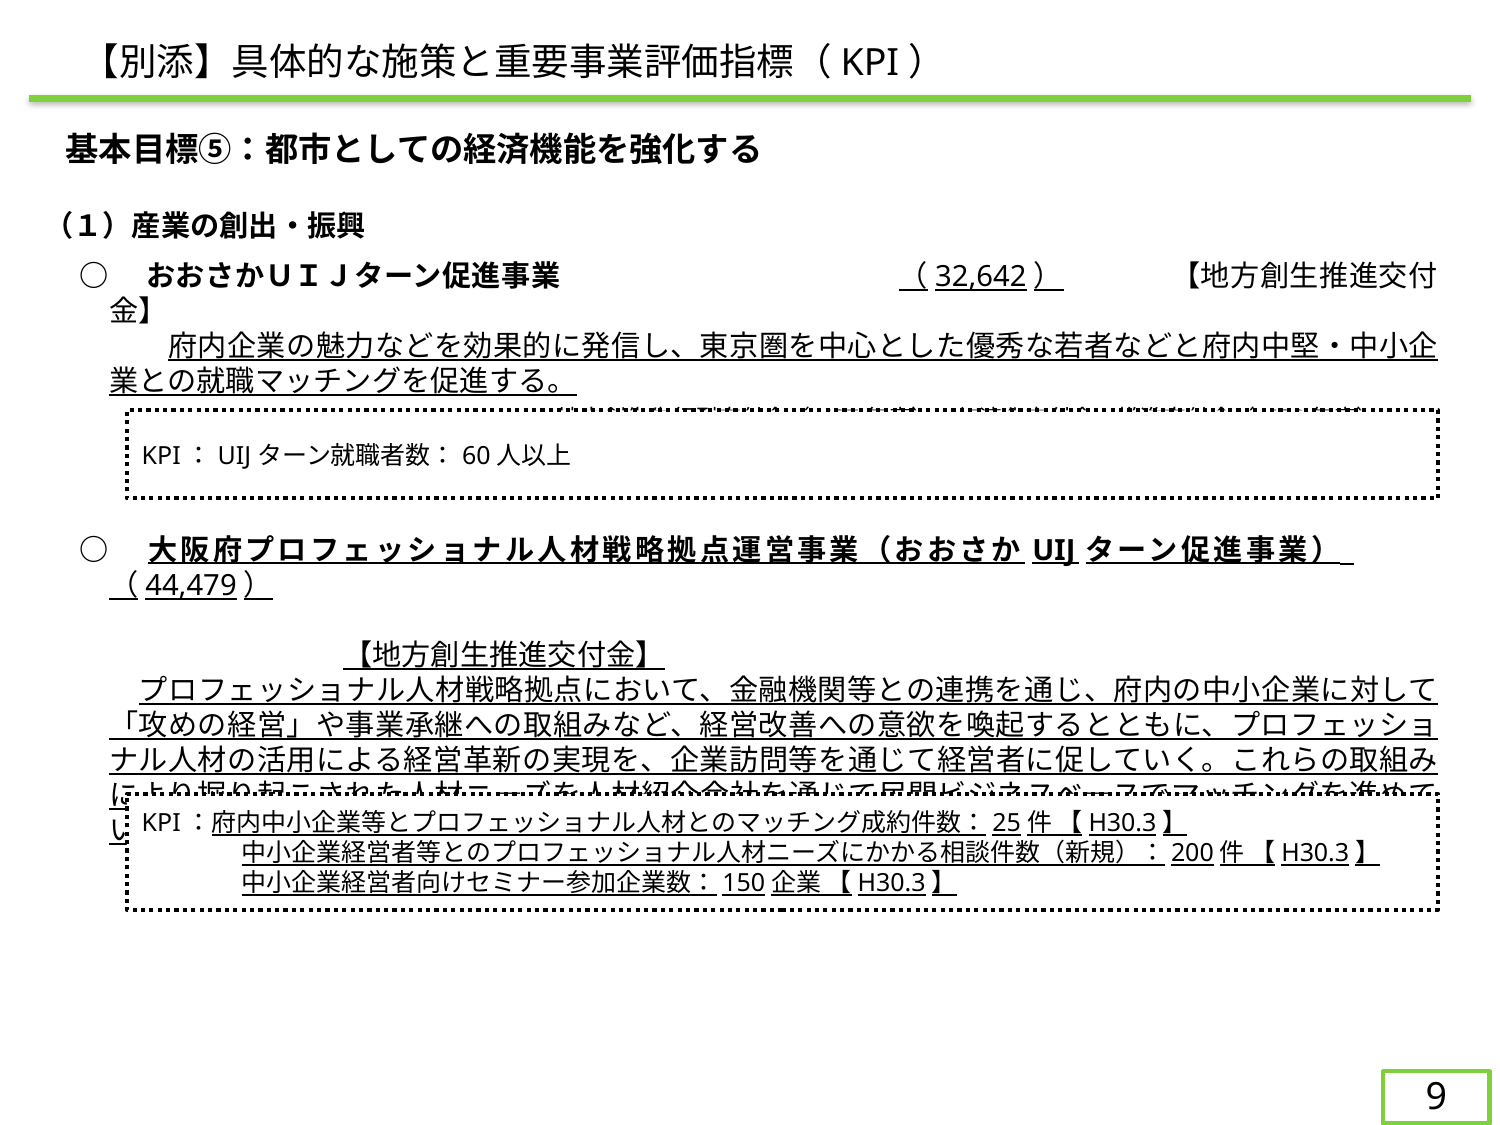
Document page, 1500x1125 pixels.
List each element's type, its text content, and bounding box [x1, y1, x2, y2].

text_box ○ 大阪府プロフェッショナル人材戦略拠点運営事業（おおさかUIJターン促進事業） （44,479） 【地方創生推進交付金】 プロフェッショナル人材戦略拠点において、金融機関等との連携を通じ、府内の中小企業に対して「攻めの経営」や事業承継への取組みなど、経営改善への意欲を喚起するとともに、プロフェッショナル人材の活用による経営革新の実現を、企業訪問等を通じて経営者に促していく。これらの取組みにより掘り起こされた人材ニーズを人材紹介会社を通じて民間ビジネスベースでマッチングを進めていき、中小企業の成長戦略の実現を図っていく。 ※ 地方創生加速化交付金（H28年度） [64, 519, 1453, 889]
text_box 【別添】具体的な施策と重要事業評価指標（KPI） [29, 30, 1365, 91]
text_box KPI：府内中小企業等とプロフェッショナル人材とのマッチング成約件数：25件 【H30.3】 中小企業経営者等とのプロフェッショナル人材ニーズにかかる相談件数（新規）：200件 【H30.3】 中小企業経営者向けセミナー参加企業数：150企業 【H30.3】 [125, 792, 1440, 912]
text_box KPI：UIJターン就職者数：60人以上 [125, 408, 1440, 500]
text_box ○ おおさかＵＩＪターン促進事業 （32,642） 【地方創生推進交付金】 府内企業の魅力などを効果的に発信し、東京圏を中心とした優秀な若者などと府内中堅・中小企業との就職マッチングを促進する。 ※ 地方創生先行型交付金（H27年度）、加速化交付金・推進交付金（H28年度） [64, 250, 1453, 440]
text_box 基本目標⑤：都市としての経済機能を強化する [17, 120, 1471, 176]
text_box （１）産業の創出・振興 [29, 199, 1418, 250]
text_box 8 [1381, 1069, 1492, 1125]
